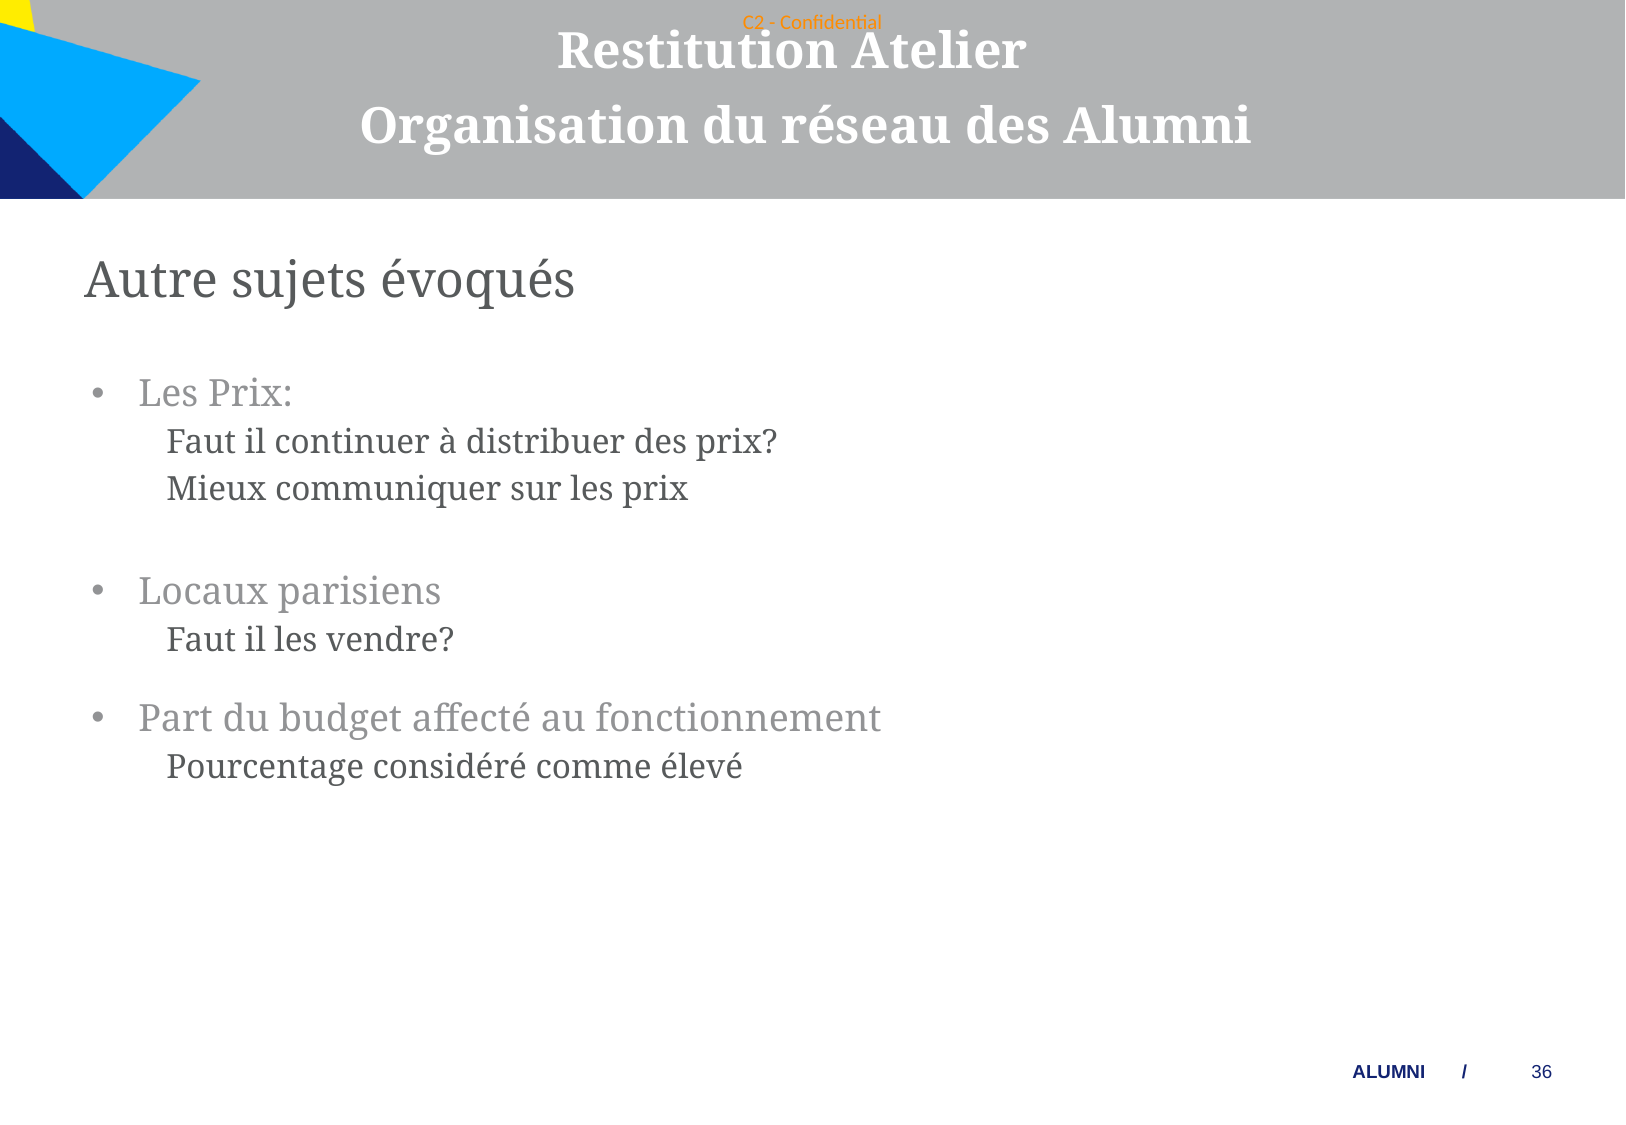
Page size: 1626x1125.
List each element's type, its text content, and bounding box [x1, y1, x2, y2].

picture [0, 0, 1625, 199]
picture [0, 118, 81, 199]
list Les Prix: Faut il continuer à distribuer des prix? Mieux communiquer sur les prix Locaux parisiens Faut il les vendre? Part du budget affecté au fonctionnement Pourcentage considéré comme élevé [76, 366, 1556, 944]
list Restitution Atelier Organisation du réseau des Alumni [58, 18, 1541, 74]
list Autre sujets évoqués [69, 246, 1549, 303]
